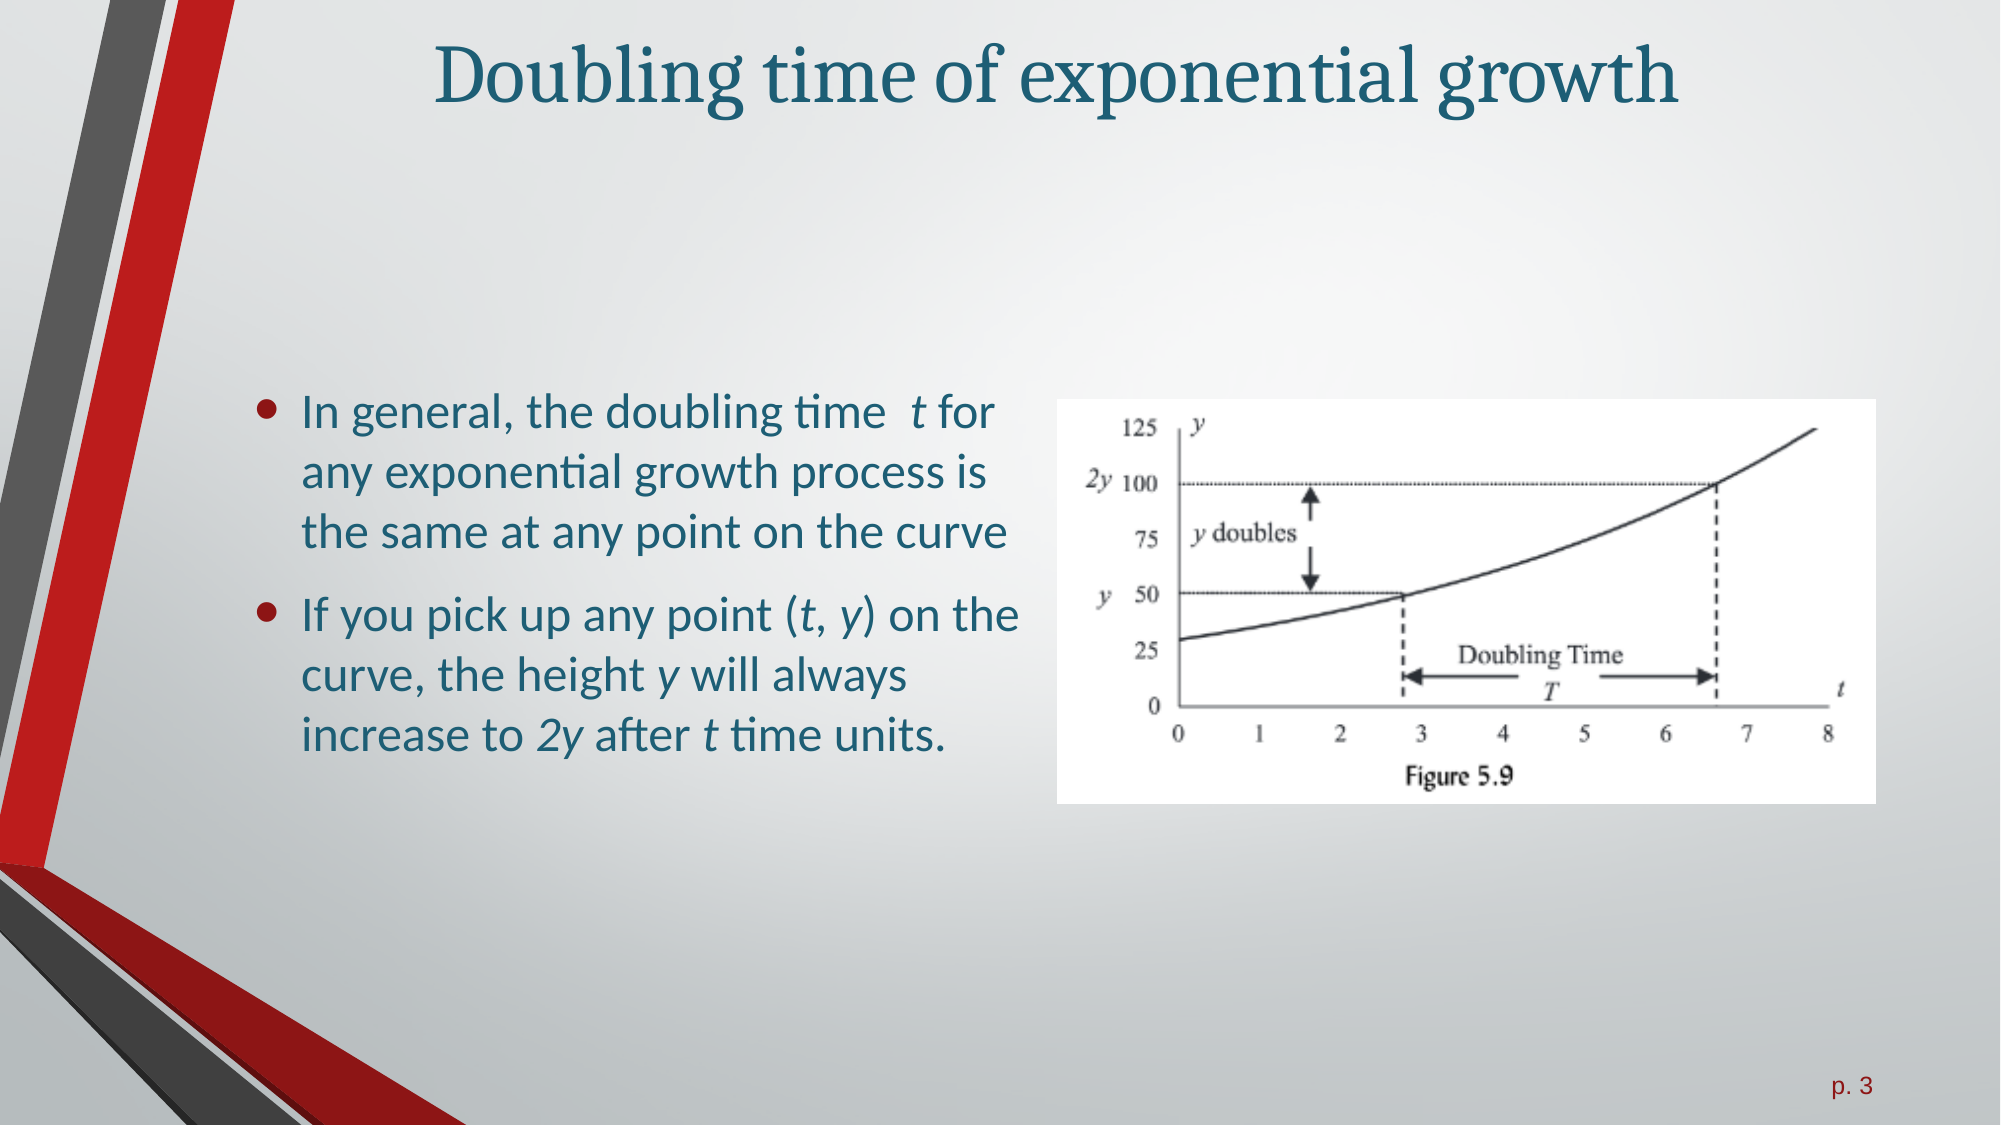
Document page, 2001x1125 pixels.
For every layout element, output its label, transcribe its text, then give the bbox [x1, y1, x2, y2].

list In general, the doubling time t for any exponential growth process is the same at any point on the curve If you pick up any point (t, y) on the curve, the height y will always increase to 2y after t time units. [239, 293, 1058, 847]
title Doubling time of exponential growth [214, 0, 1900, 139]
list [1057, 399, 1876, 805]
